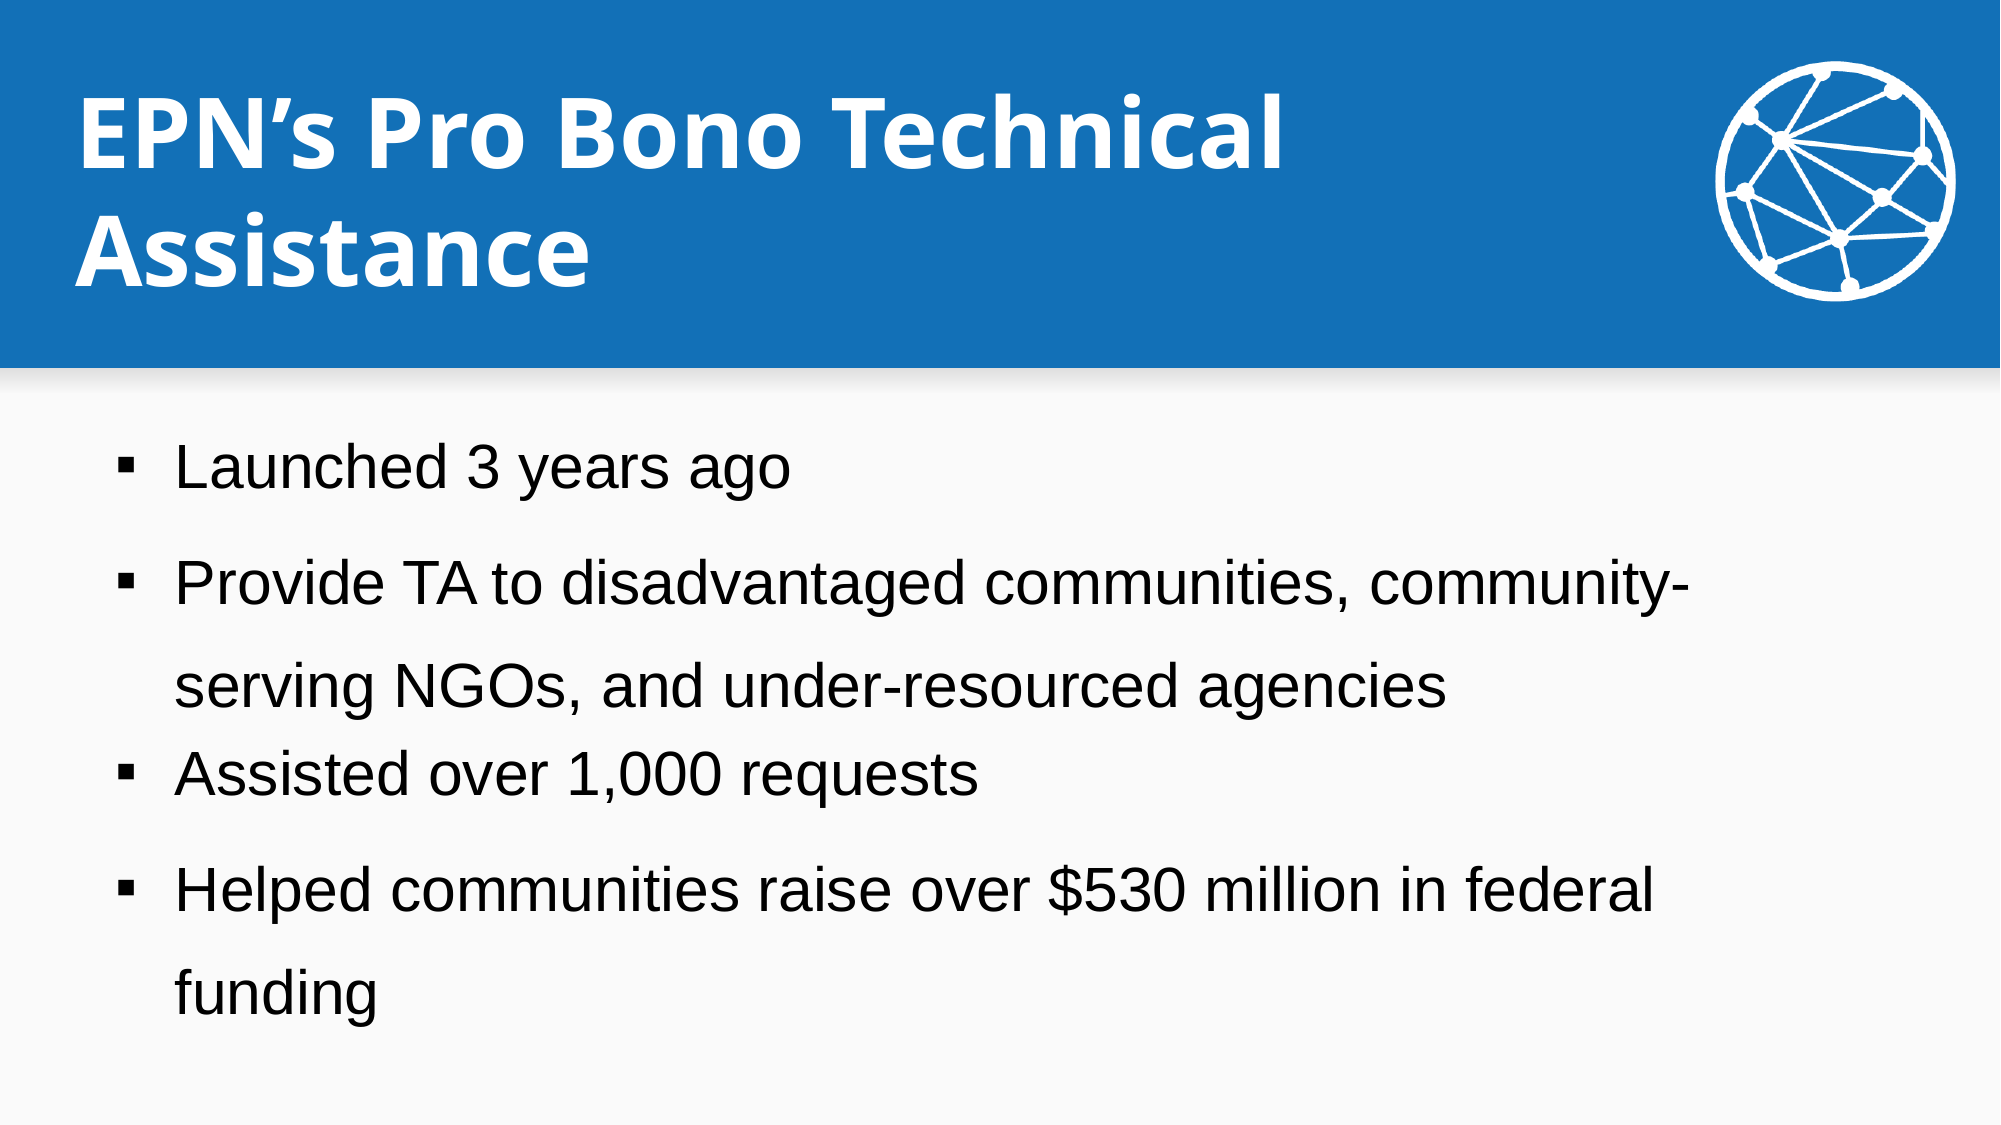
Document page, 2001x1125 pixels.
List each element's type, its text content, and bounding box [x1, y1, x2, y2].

title EPN’s Pro Bono Technical Assistance [55, 157, 1632, 326]
text_box Launched 3 years ago Provide TA to disadvantaged communities, community-serving NGOs, and under-resourced agencies Assisted over 1,000 requests Helped communities raise over $530 million in federal funding [98, 418, 1902, 1035]
picture [1637, 0, 2000, 380]
